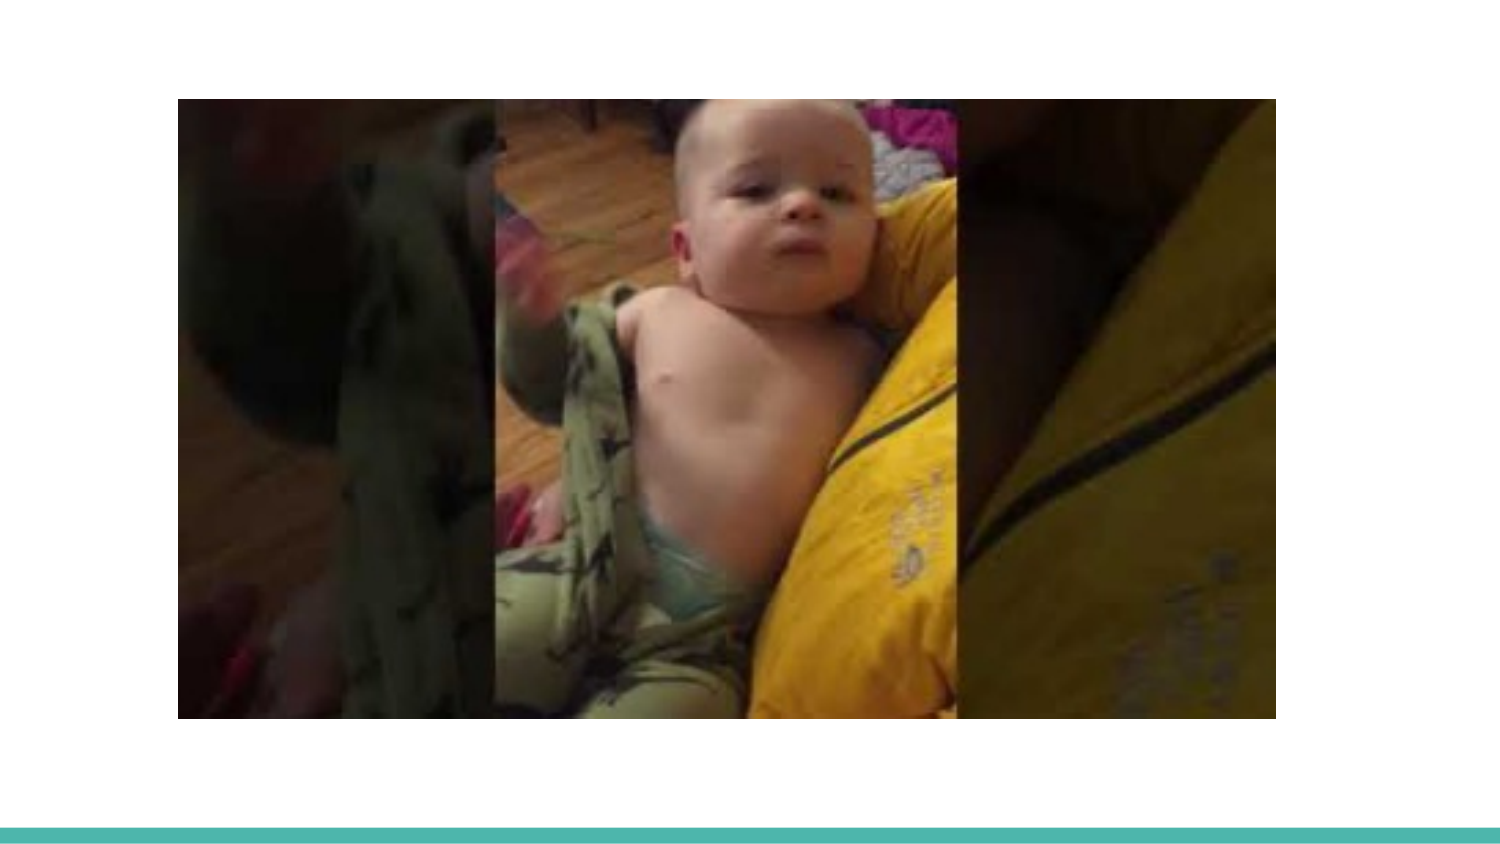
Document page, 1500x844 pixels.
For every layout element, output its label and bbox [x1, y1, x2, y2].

text_box [177, 98, 1278, 720]
